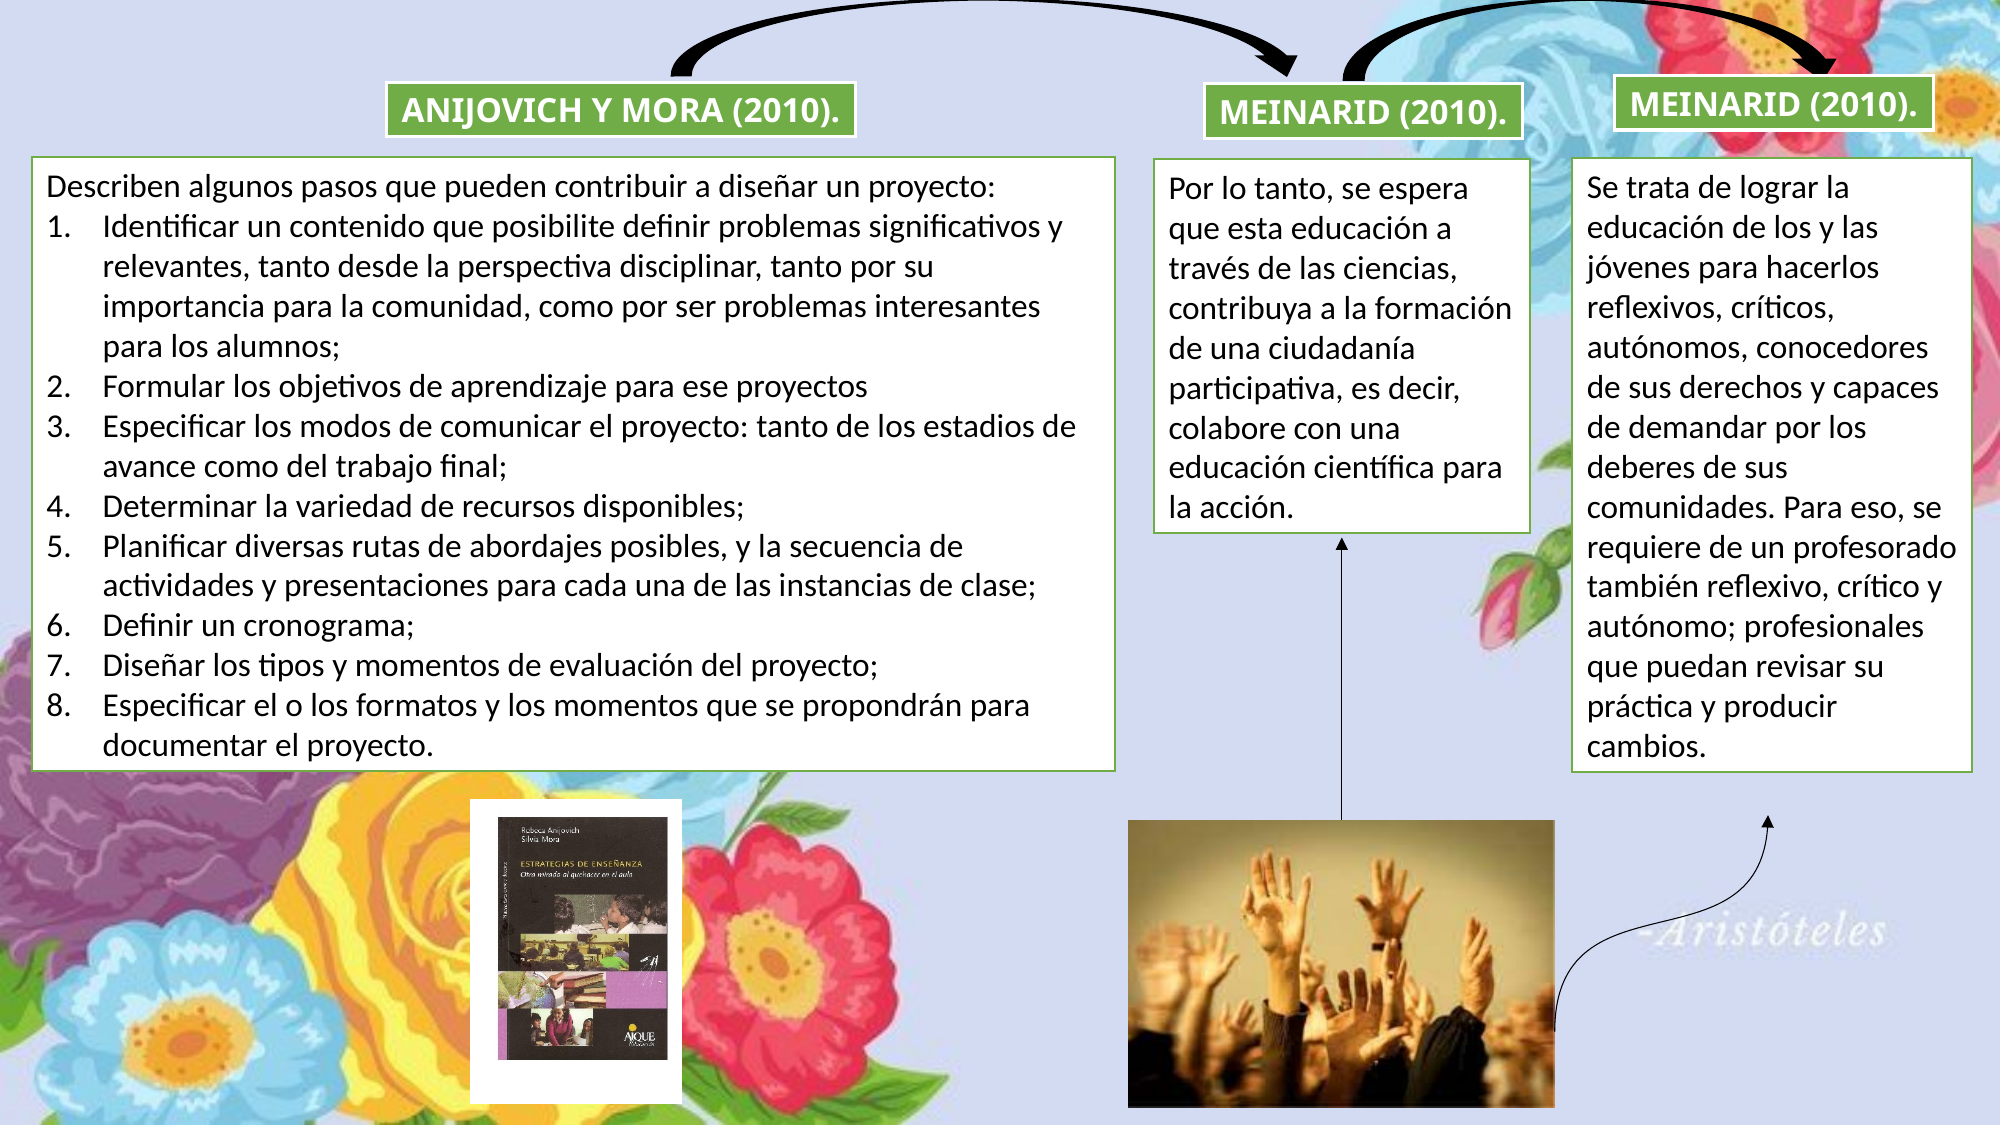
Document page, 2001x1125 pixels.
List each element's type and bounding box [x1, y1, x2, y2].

picture [0, 0, 2000, 1125]
text_box [1553, 816, 1770, 1030]
